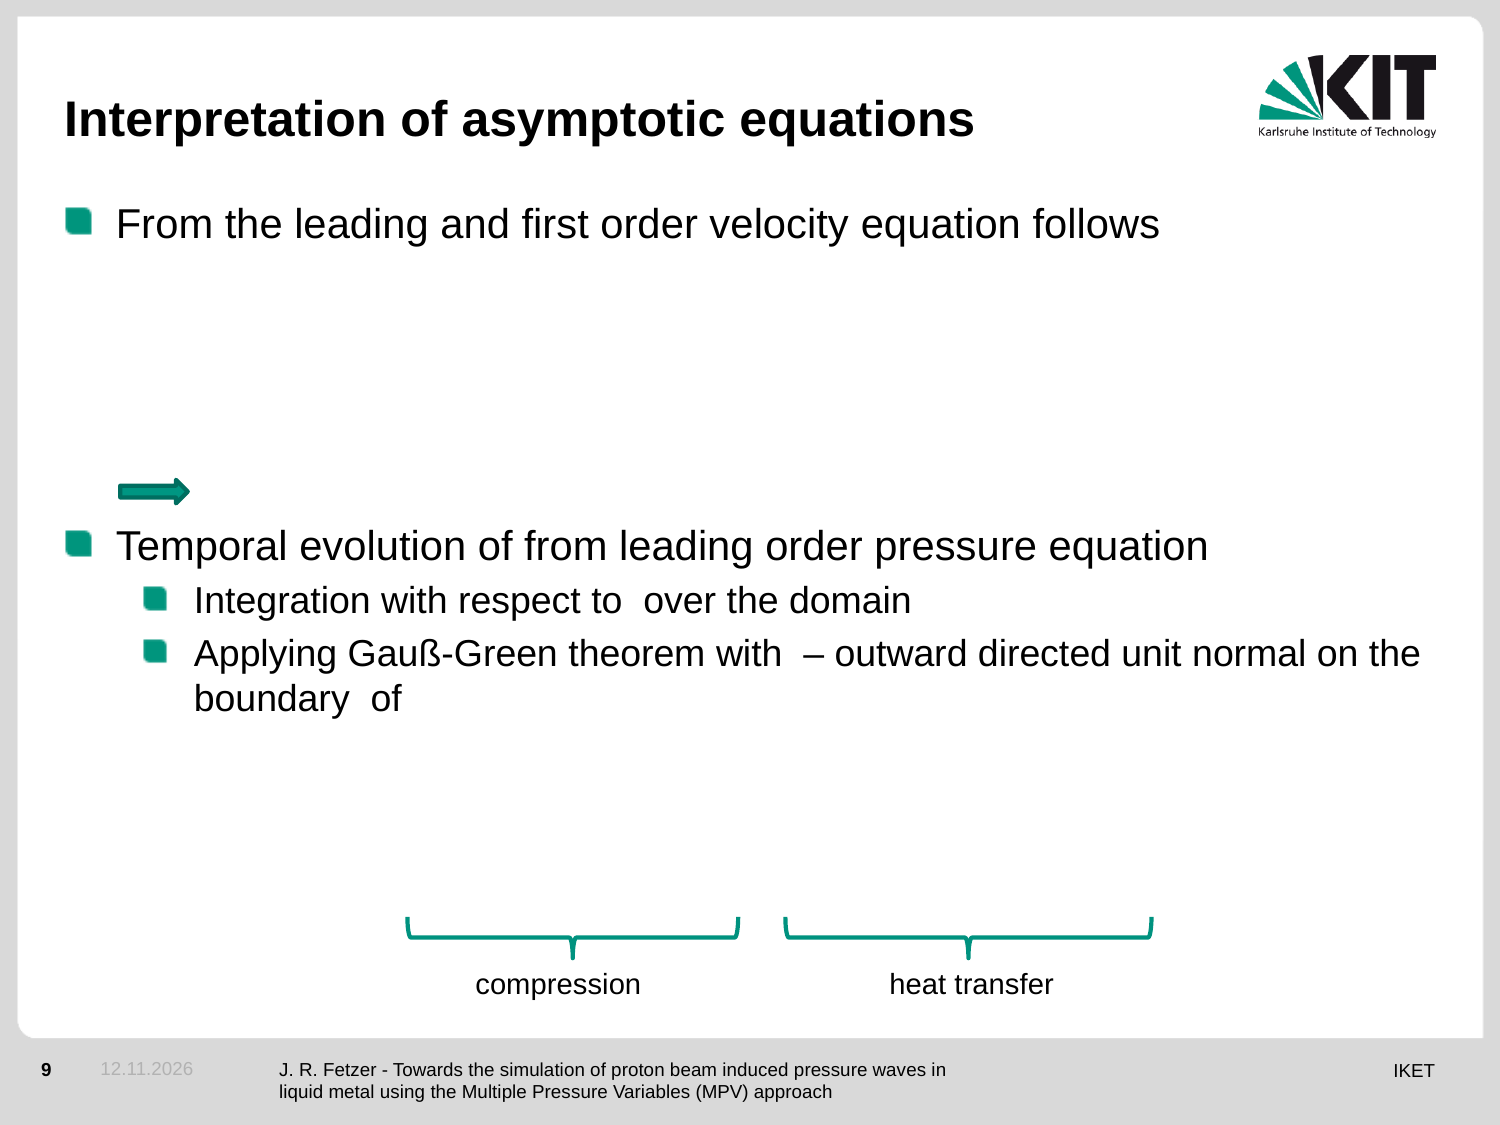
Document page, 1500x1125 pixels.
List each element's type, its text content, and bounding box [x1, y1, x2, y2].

picture [0, 0, 1500, 1125]
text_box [378, 916, 1152, 1009]
text_box [118, 477, 190, 506]
title Interpretation of asymptotic equations [63, 54, 1199, 148]
footer J. R. Fetzer - Towards the simulation of proton beam induced pressure waves in liquid metal using the Multiple Pressure Variables (MPV) approach [278, 1056, 977, 1117]
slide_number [100, 1057, 272, 1117]
